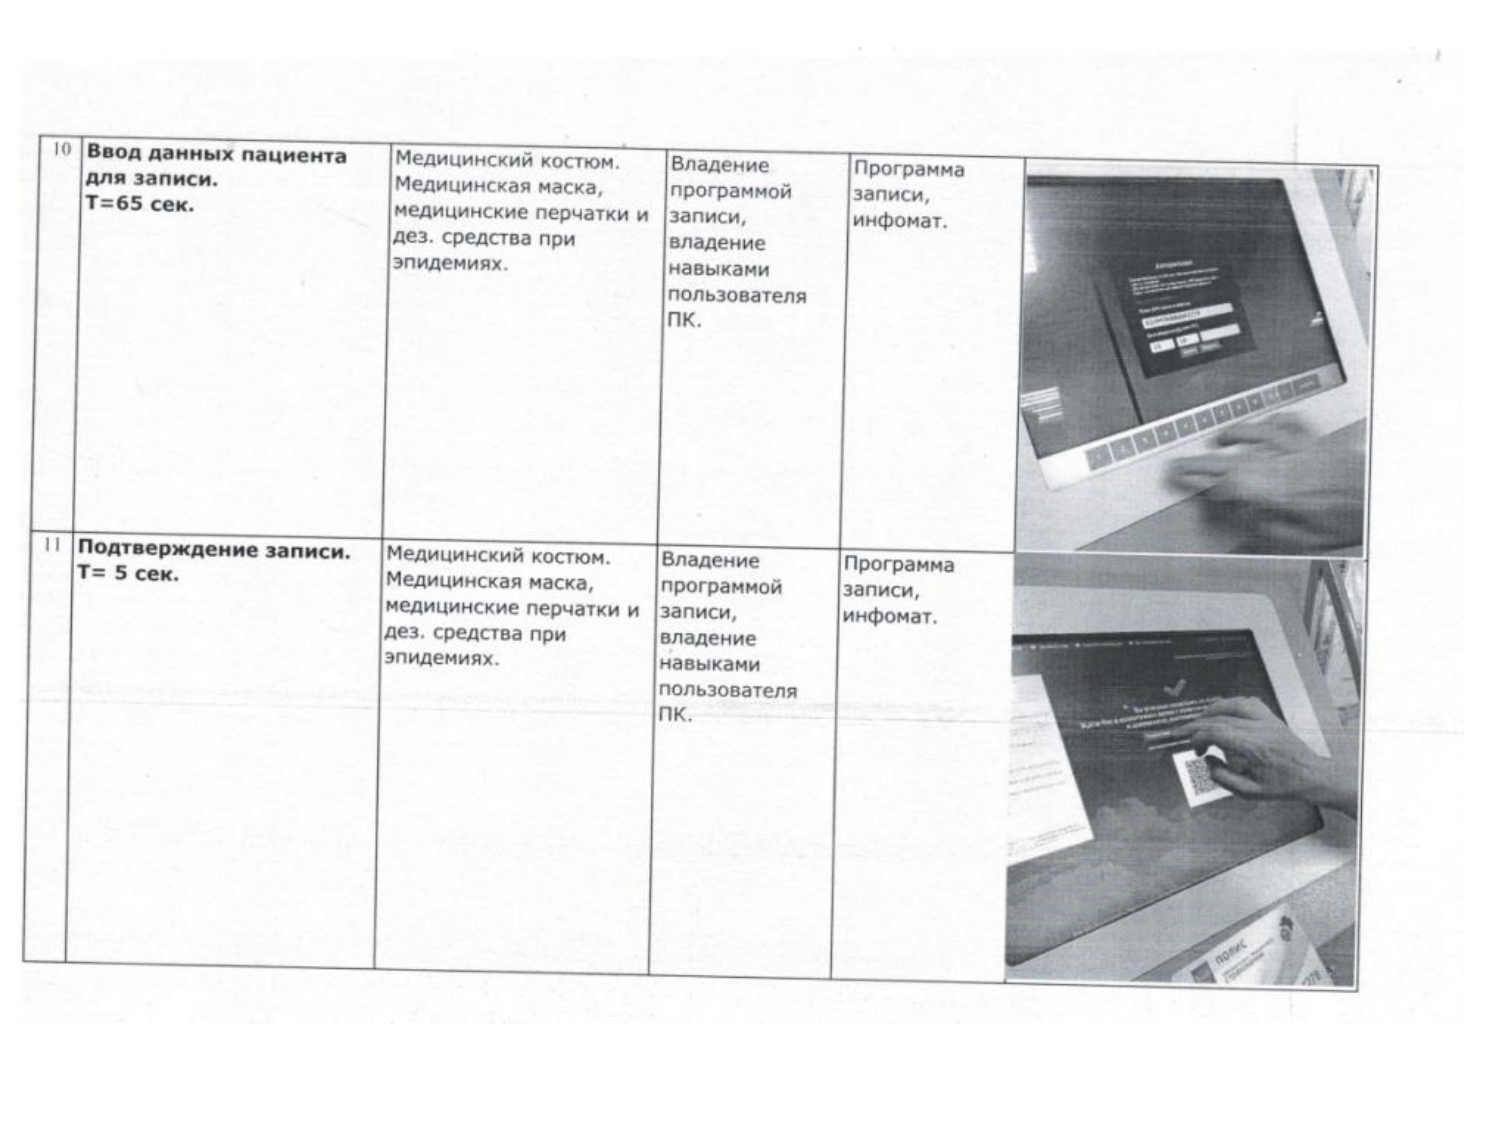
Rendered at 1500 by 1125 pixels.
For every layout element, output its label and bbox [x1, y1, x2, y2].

picture [18, 47, 1464, 1024]
